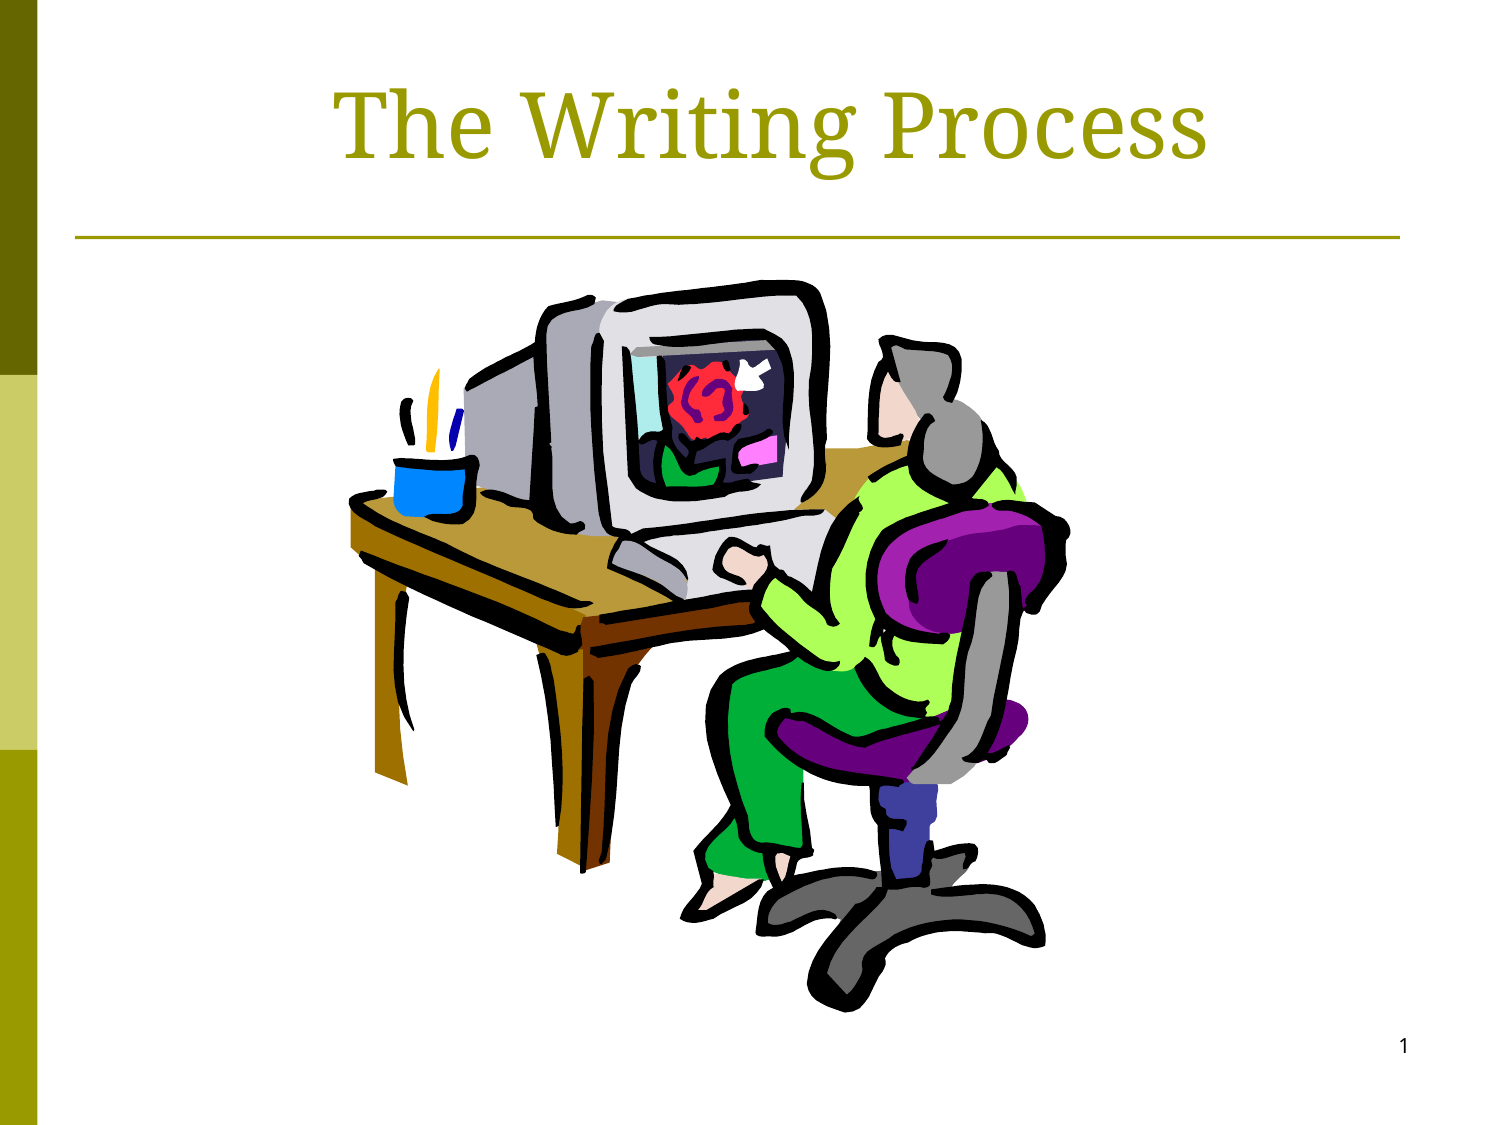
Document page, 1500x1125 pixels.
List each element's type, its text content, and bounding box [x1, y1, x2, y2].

picture [345, 274, 1076, 1013]
title The Writing Process [224, 54, 1319, 189]
slide_number 1 [1074, 1024, 1426, 1101]
